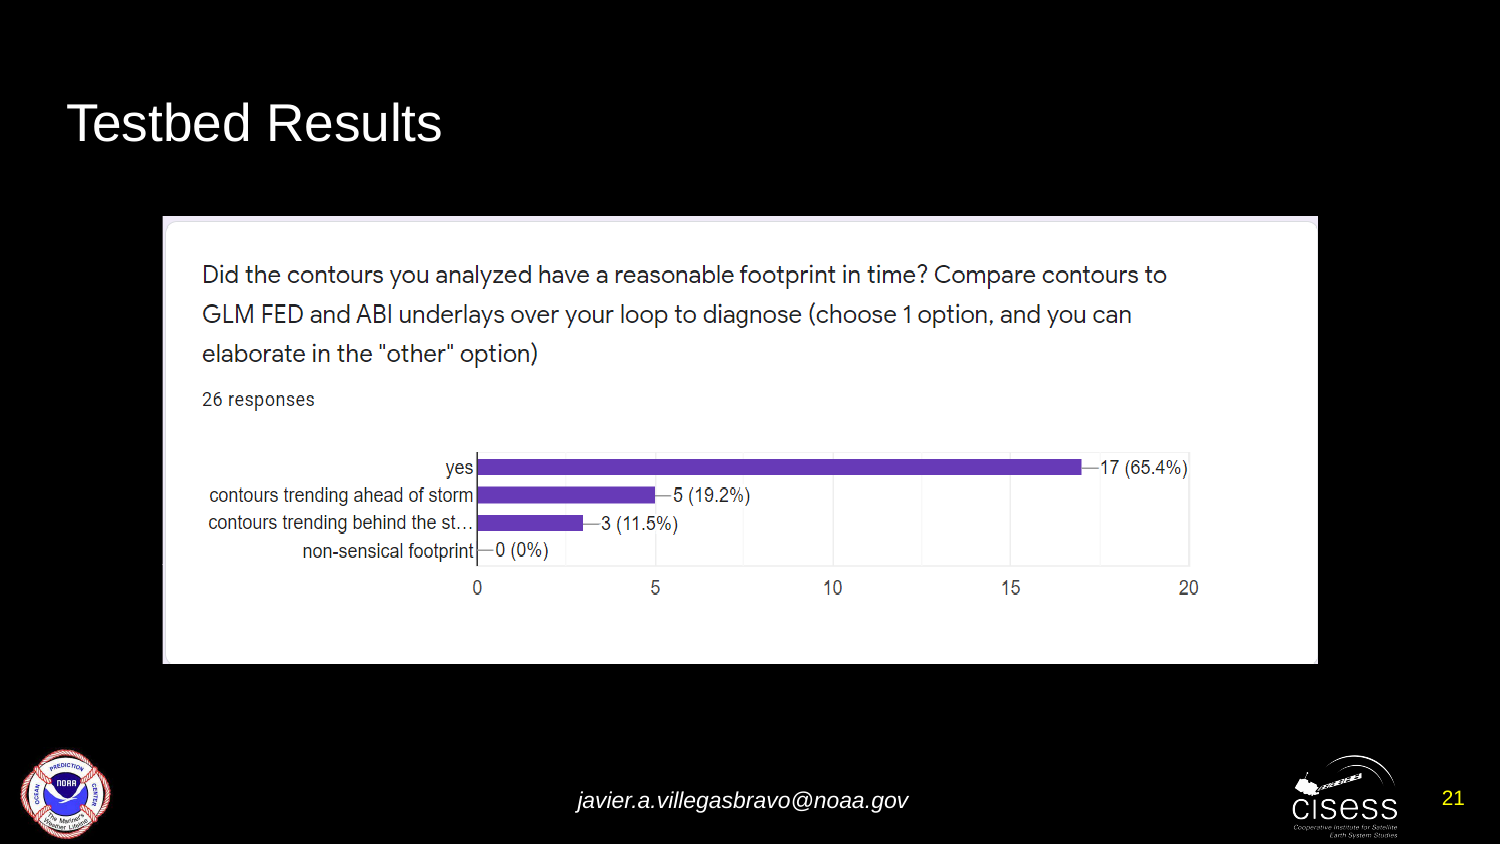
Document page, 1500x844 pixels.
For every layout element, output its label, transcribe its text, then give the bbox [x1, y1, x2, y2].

text_box javier.a.villegasbravo@noaa.gov [440, 771, 1046, 827]
picture [1292, 753, 1399, 842]
picture [16, 746, 114, 842]
title Testbed Results [51, 72, 1449, 167]
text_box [162, 216, 1319, 664]
slide_number ‹#› [1403, 764, 1480, 830]
